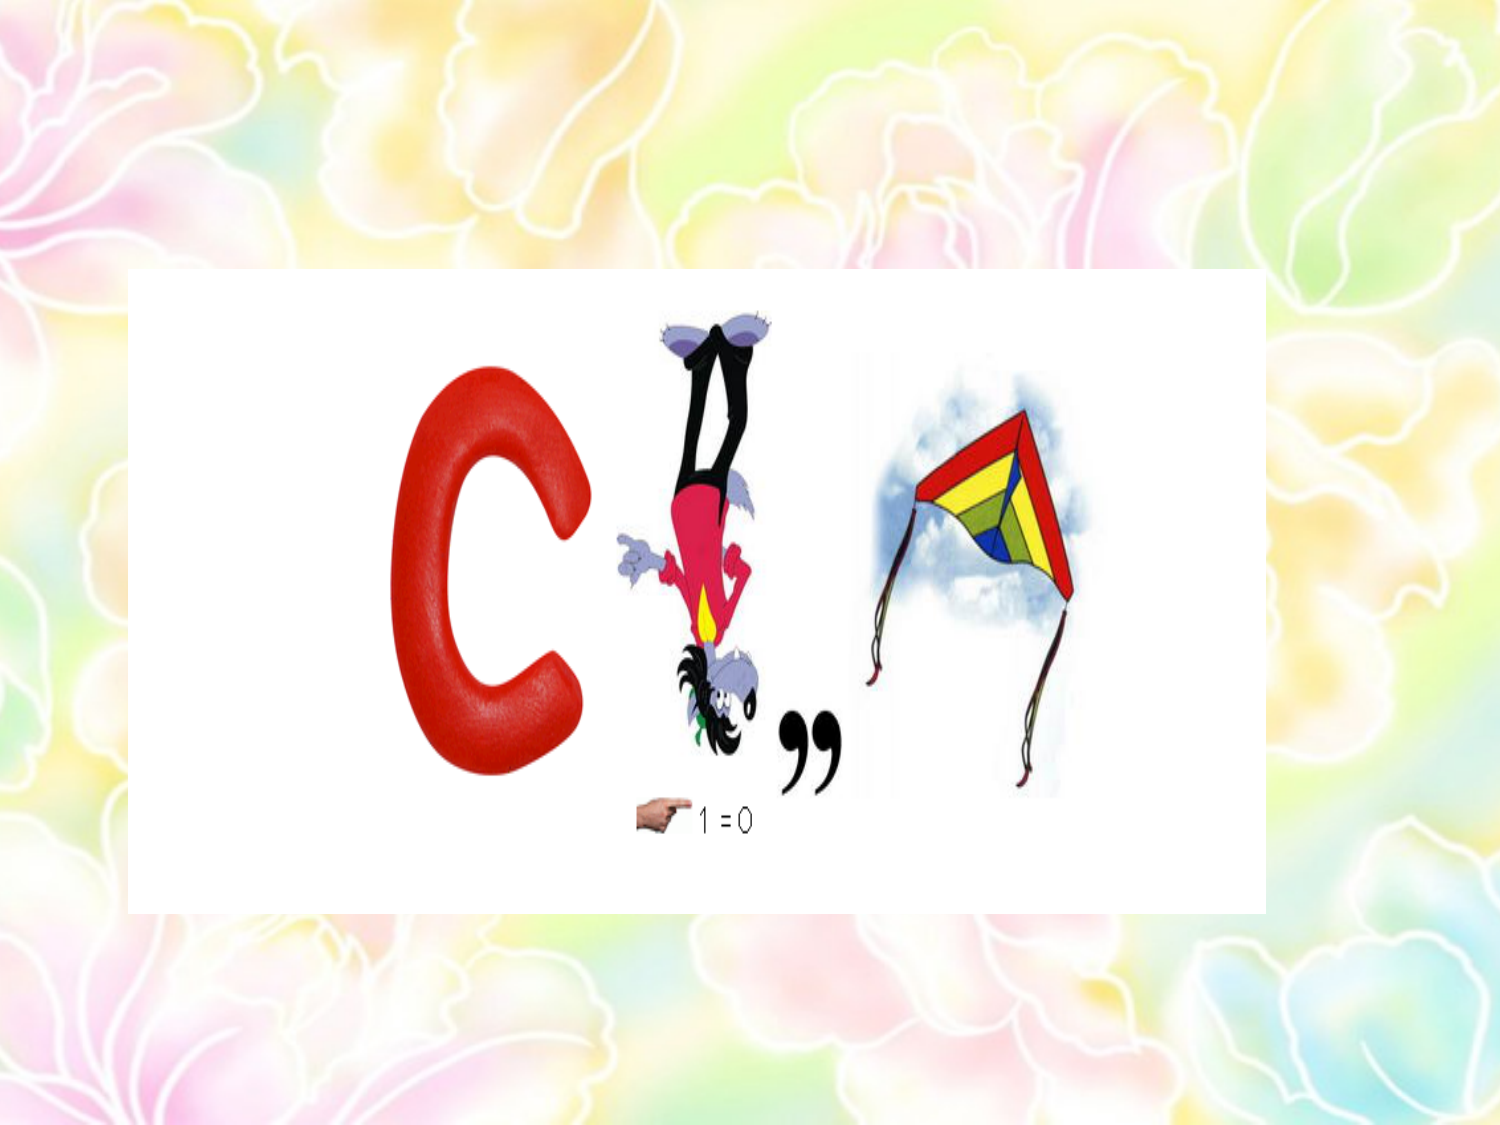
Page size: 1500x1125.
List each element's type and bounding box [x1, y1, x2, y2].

list [128, 269, 1266, 915]
picture [0, 0, 1500, 1125]
